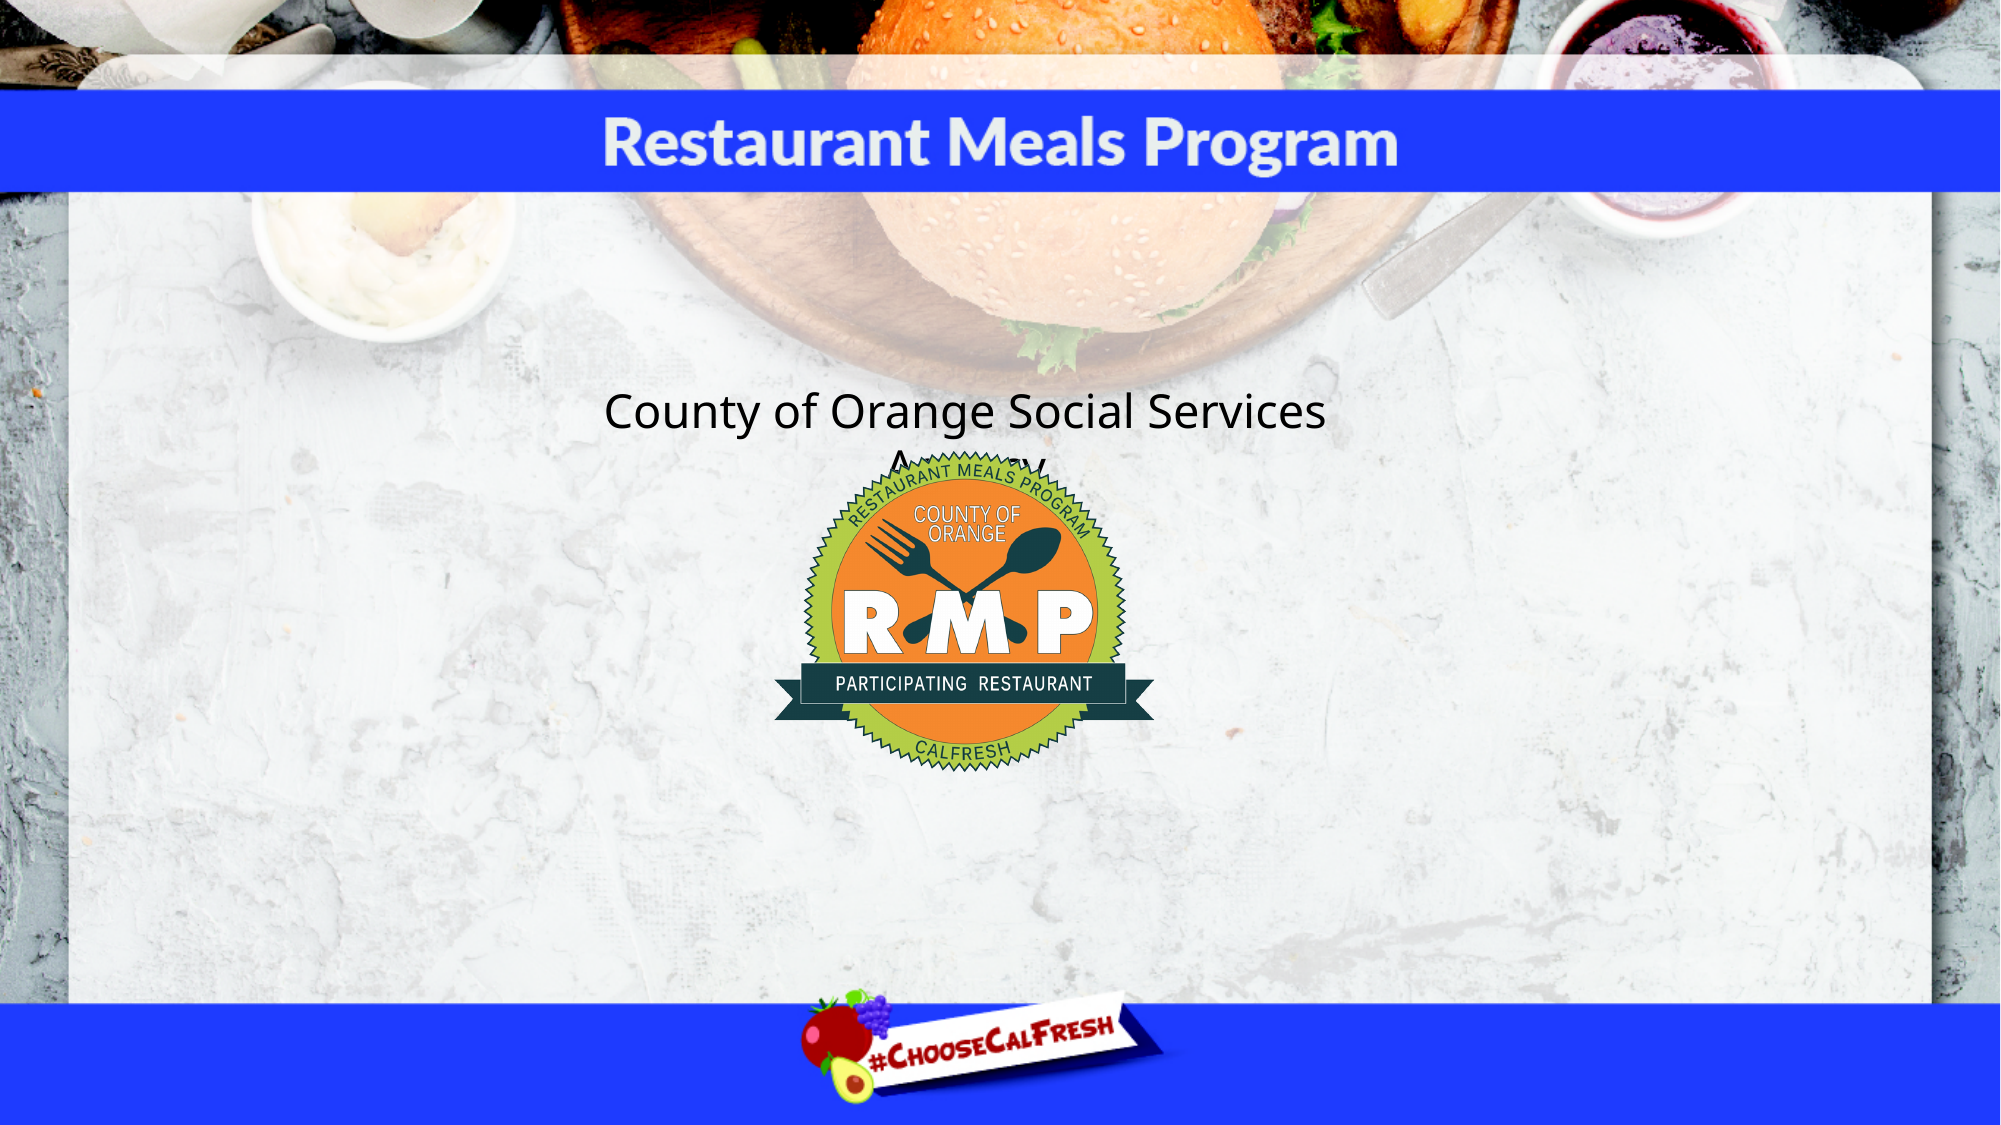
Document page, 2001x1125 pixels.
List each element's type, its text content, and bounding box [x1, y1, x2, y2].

text_box County of Orange Social Services Agency [527, 377, 1404, 499]
picture [0, 0, 2001, 1125]
